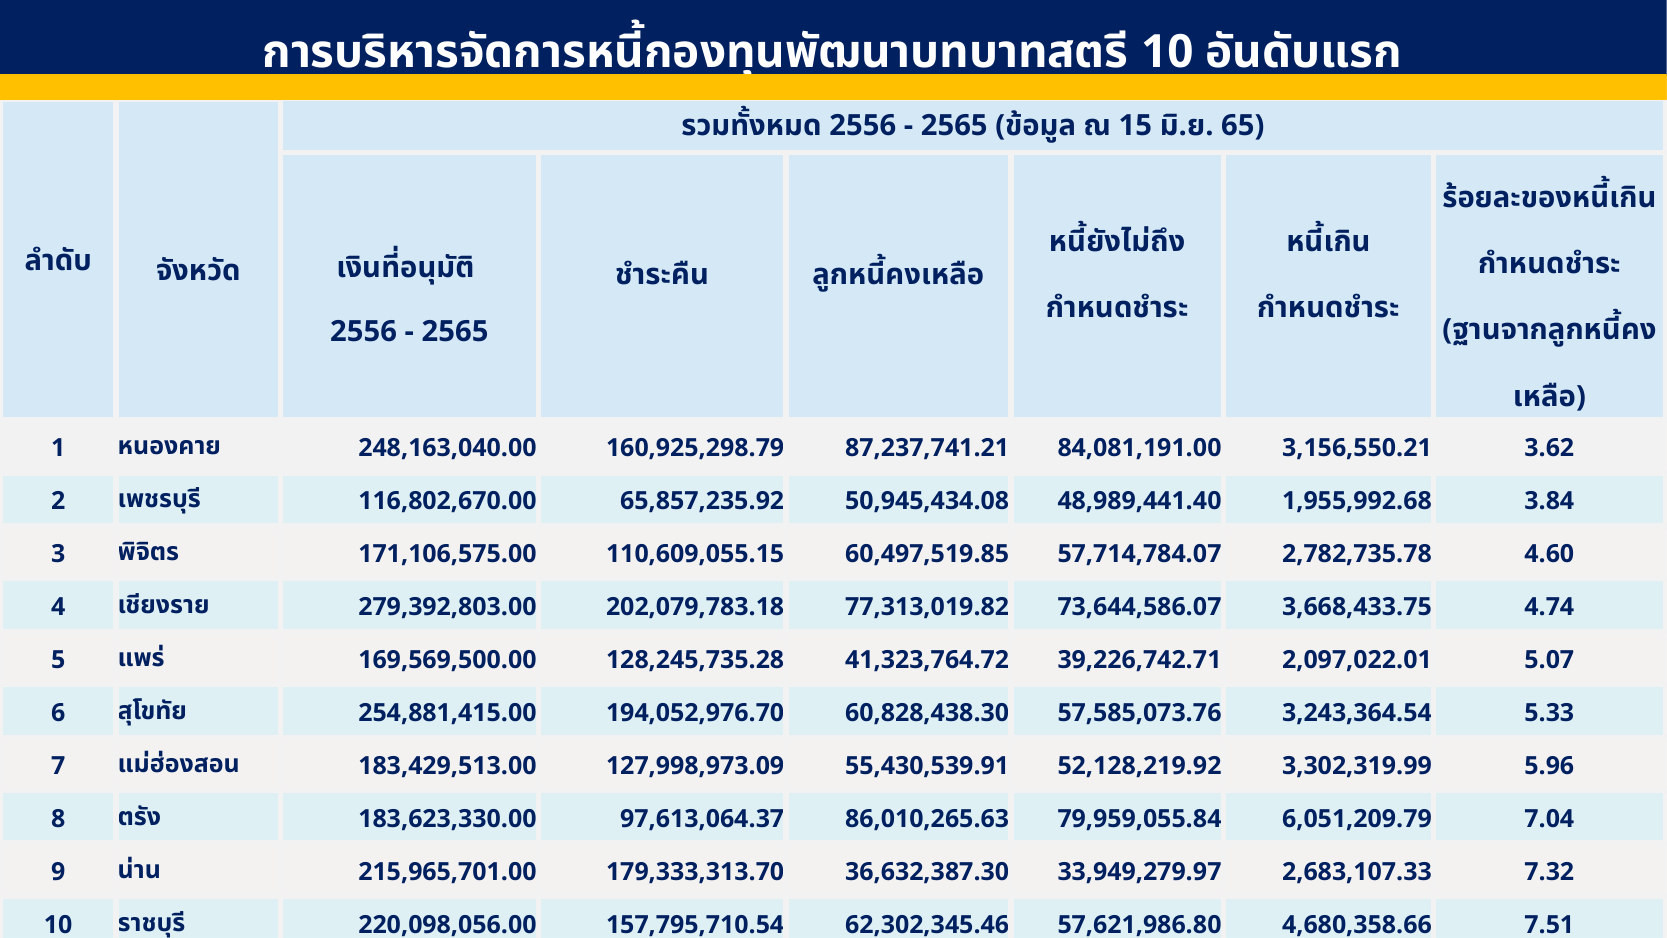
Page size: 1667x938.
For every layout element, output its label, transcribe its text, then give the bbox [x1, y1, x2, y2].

table_cell 87,237,741.21 [789, 423, 1008, 470]
table_cell 3,243,364.54 [1226, 687, 1431, 735]
table_cell เชียงราย [119, 581, 278, 629]
text_box [0, 74, 1667, 100]
table_cell 1 [3, 423, 113, 470]
table_cell 62,302,345.46 [789, 899, 1008, 938]
table_cell 36,632,387.30 [789, 846, 1008, 893]
table_cell 220,098,056.00 [283, 899, 536, 938]
table_cell 4.60 [1436, 529, 1663, 576]
table_cell 3.62 [1436, 423, 1663, 470]
table_cell 77,313,019.82 [789, 581, 1008, 629]
table_cell 2,782,735.78 [1226, 529, 1431, 576]
table_cell 279,392,803.00 [283, 581, 536, 629]
table_cell 248,163,040.00 [283, 423, 536, 470]
table_header ลำดับ [3, 102, 113, 417]
table_cell 60,828,438.30 [789, 687, 1008, 735]
table_cell 215,965,701.00 [283, 846, 536, 893]
table_cell 97,613,064.37 [541, 793, 783, 840]
table_cell 3,156,550.21 [1226, 423, 1431, 470]
table_cell 7.04 [1436, 793, 1663, 840]
table_cell แพร่ [119, 634, 278, 682]
table_cell 7 [3, 740, 113, 788]
table_cell 183,623,330.00 [283, 793, 536, 840]
table_cell 183,429,513.00 [283, 740, 536, 788]
table_cell 39,226,742.71 [1014, 634, 1221, 682]
table_cell 7.32 [1436, 846, 1663, 893]
table_cell 254,881,415.00 [283, 687, 536, 735]
table_cell หนี้เกิน กำหนดชำระ [1226, 155, 1431, 417]
table_cell 169,569,500.00 [283, 634, 536, 682]
table_cell 2 [3, 476, 113, 523]
table_cell ร้อยละของหนี้เกิน กำหนดชำระ (ฐานจากลูกหนี้คงเหลือ) [1436, 155, 1663, 417]
table_cell 194,052,976.70 [541, 687, 783, 735]
table_cell ลูกหนี้คงเหลือ [789, 155, 1008, 417]
table_cell 110,609,055.15 [541, 529, 783, 576]
table_cell 41,323,764.72 [789, 634, 1008, 682]
table_cell 4 [3, 581, 113, 629]
table_cell 171,106,575.00 [283, 529, 536, 576]
table_cell 50,945,434.08 [789, 476, 1008, 523]
table_cell 202,079,783.18 [541, 581, 783, 629]
table_cell 48,989,441.40 [1014, 476, 1221, 523]
table_cell 86,010,265.63 [789, 793, 1008, 840]
table_cell 128,245,735.28 [541, 634, 783, 682]
table_cell 57,714,784.07 [1014, 529, 1221, 576]
table_cell ตรัง [119, 793, 278, 840]
table_cell สุโขทัย [119, 687, 278, 735]
table_cell 2,683,107.33 [1226, 846, 1431, 893]
table_cell 79,959,055.84 [1014, 793, 1221, 840]
table_cell 9 [3, 846, 113, 893]
table_cell แม่ฮ่องสอน [119, 740, 278, 788]
table_cell 6,051,209.79 [1226, 793, 1431, 840]
table_cell 116,802,670.00 [283, 476, 536, 523]
table_cell 57,585,073.76 [1014, 687, 1221, 735]
table_cell 5.33 [1436, 687, 1663, 735]
table_header จังหวัด [119, 102, 278, 417]
table_cell 60,497,519.85 [789, 529, 1008, 576]
table_cell 6 [3, 687, 113, 735]
table_cell 4,680,358.66 [1226, 899, 1431, 938]
table_cell น่าน [119, 846, 278, 893]
table_cell 160,925,298.79 [541, 423, 783, 470]
table_cell 3.84 [1436, 476, 1663, 523]
table_cell หนองคาย [119, 423, 278, 470]
table_cell 7.51 [1436, 899, 1663, 938]
table_cell ราชบุรี [119, 899, 278, 938]
table_cell เงินที่อนุมัติ 2556 - 2565 [283, 155, 536, 417]
table_cell 73,644,586.07 [1014, 581, 1221, 629]
table_header รวมทั้งหมด 2556 - 2565 (ข้อมูล ณ 15 มิ.ย. 65) [283, 101, 1663, 150]
table_cell 55,430,539.91 [789, 740, 1008, 788]
table_cell พิจิตร [119, 529, 278, 576]
table_cell 5.96 [1436, 740, 1663, 788]
text_box การบริหารจัดการหนี้กองทุนพัฒนาบทบาทสตรี 10 อันดับแรก [0, 0, 1667, 74]
table_cell 52,128,219.92 [1014, 740, 1221, 788]
table_cell 5 [3, 634, 113, 682]
table_cell 10 [3, 899, 113, 938]
table_cell 3,302,319.99 [1226, 740, 1431, 788]
table_cell 8 [3, 793, 113, 840]
table_cell 3,668,433.75 [1226, 581, 1431, 629]
table_cell 179,333,313.70 [541, 846, 783, 893]
table_cell 65,857,235.92 [541, 476, 783, 523]
table_cell หนี้ยังไม่ถึง กำหนดชำระ [1014, 155, 1221, 417]
table_cell 1,955,992.68 [1226, 476, 1431, 523]
table_cell ชำระคืน [541, 155, 783, 417]
table_cell 57,621,986.80 [1014, 899, 1221, 938]
table_cell 2,097,022.01 [1226, 634, 1431, 682]
table_cell เพชรบุรี [119, 476, 278, 523]
table_cell 33,949,279.97 [1014, 846, 1221, 893]
table_cell 3 [3, 529, 113, 576]
table_cell 4.74 [1436, 581, 1663, 629]
table_cell 5.07 [1436, 634, 1663, 682]
table_cell 84,081,191.00 [1014, 423, 1221, 470]
table_cell 127,998,973.09 [541, 740, 783, 788]
table_cell 157,795,710.54 [541, 899, 783, 938]
